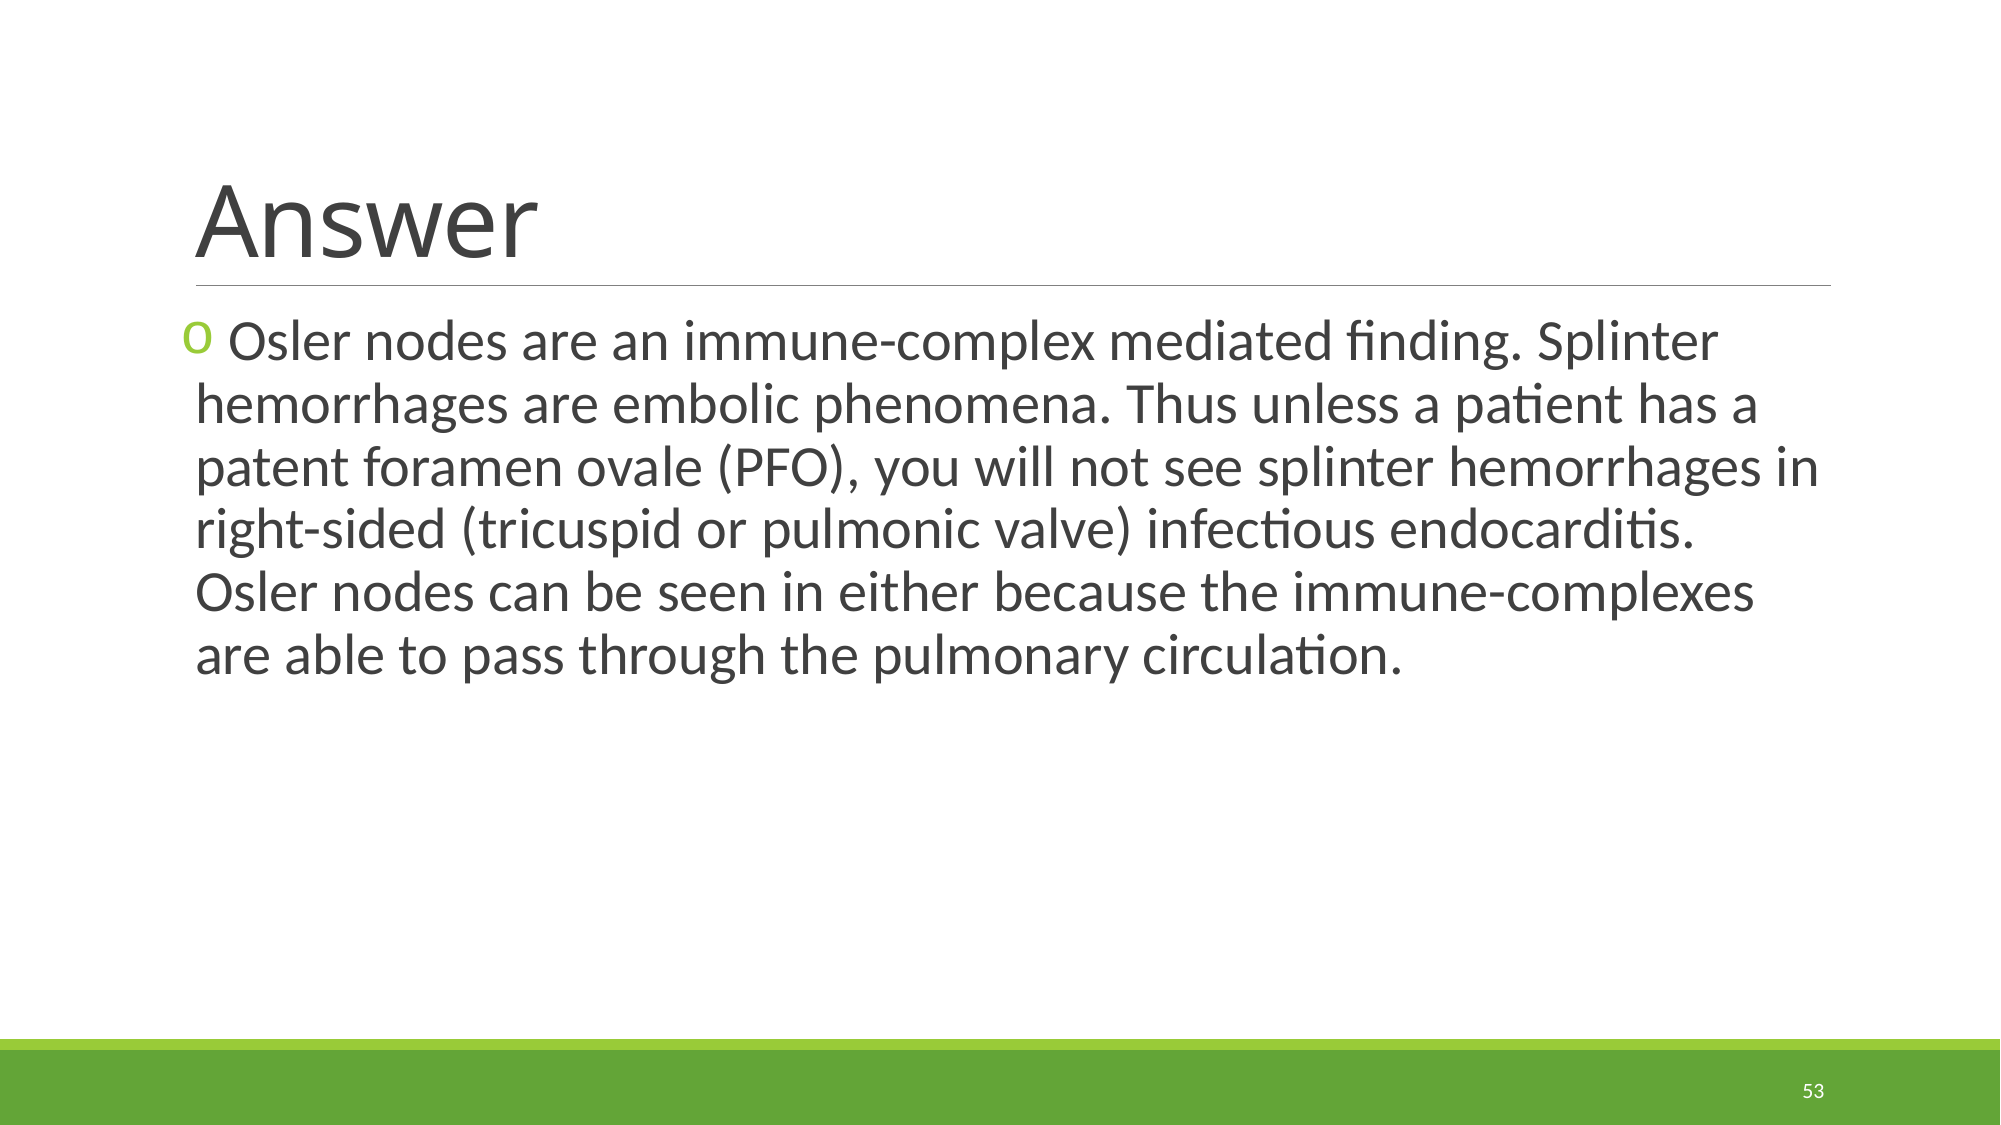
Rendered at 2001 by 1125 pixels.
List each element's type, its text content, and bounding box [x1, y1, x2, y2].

list Osler nodes are an immune-complex mediated finding. Splinter hemorrhages are embolic phenomena. Thus unless a patient has a patent foramen ovale (PFO), you will not see splinter hemorrhages in right-sided (tricuspid or pulmonic valve) infectious endocarditis. Osler nodes can be seen in either because the immune-complexes are able to pass through the pulmonary circulation. [180, 302, 1830, 963]
title Answer [180, 47, 1830, 285]
slide_number 53 [1624, 1059, 1840, 1120]
